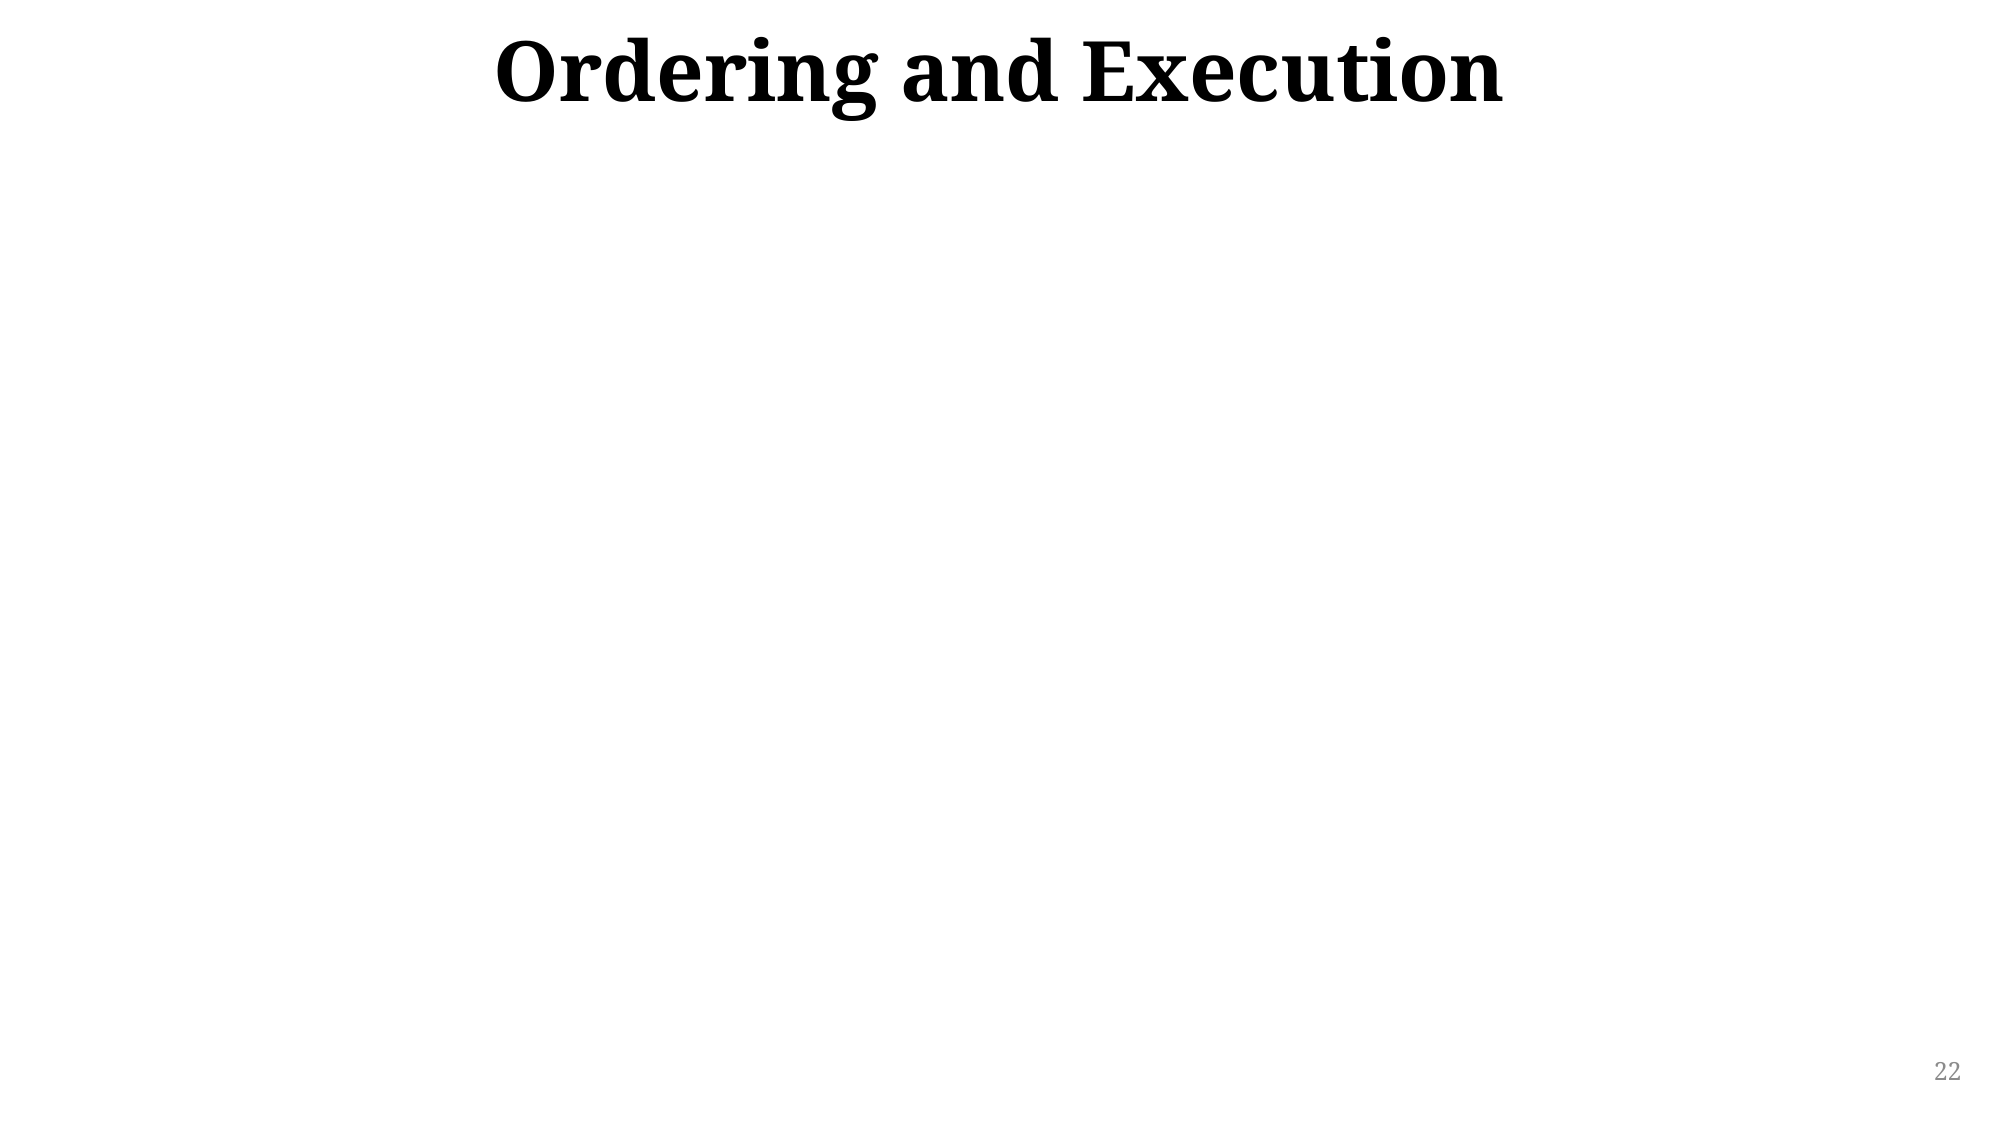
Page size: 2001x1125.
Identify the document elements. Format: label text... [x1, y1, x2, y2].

title Ordering and Execution [137, 0, 1863, 149]
slide_number 22 [1526, 1042, 1977, 1103]
